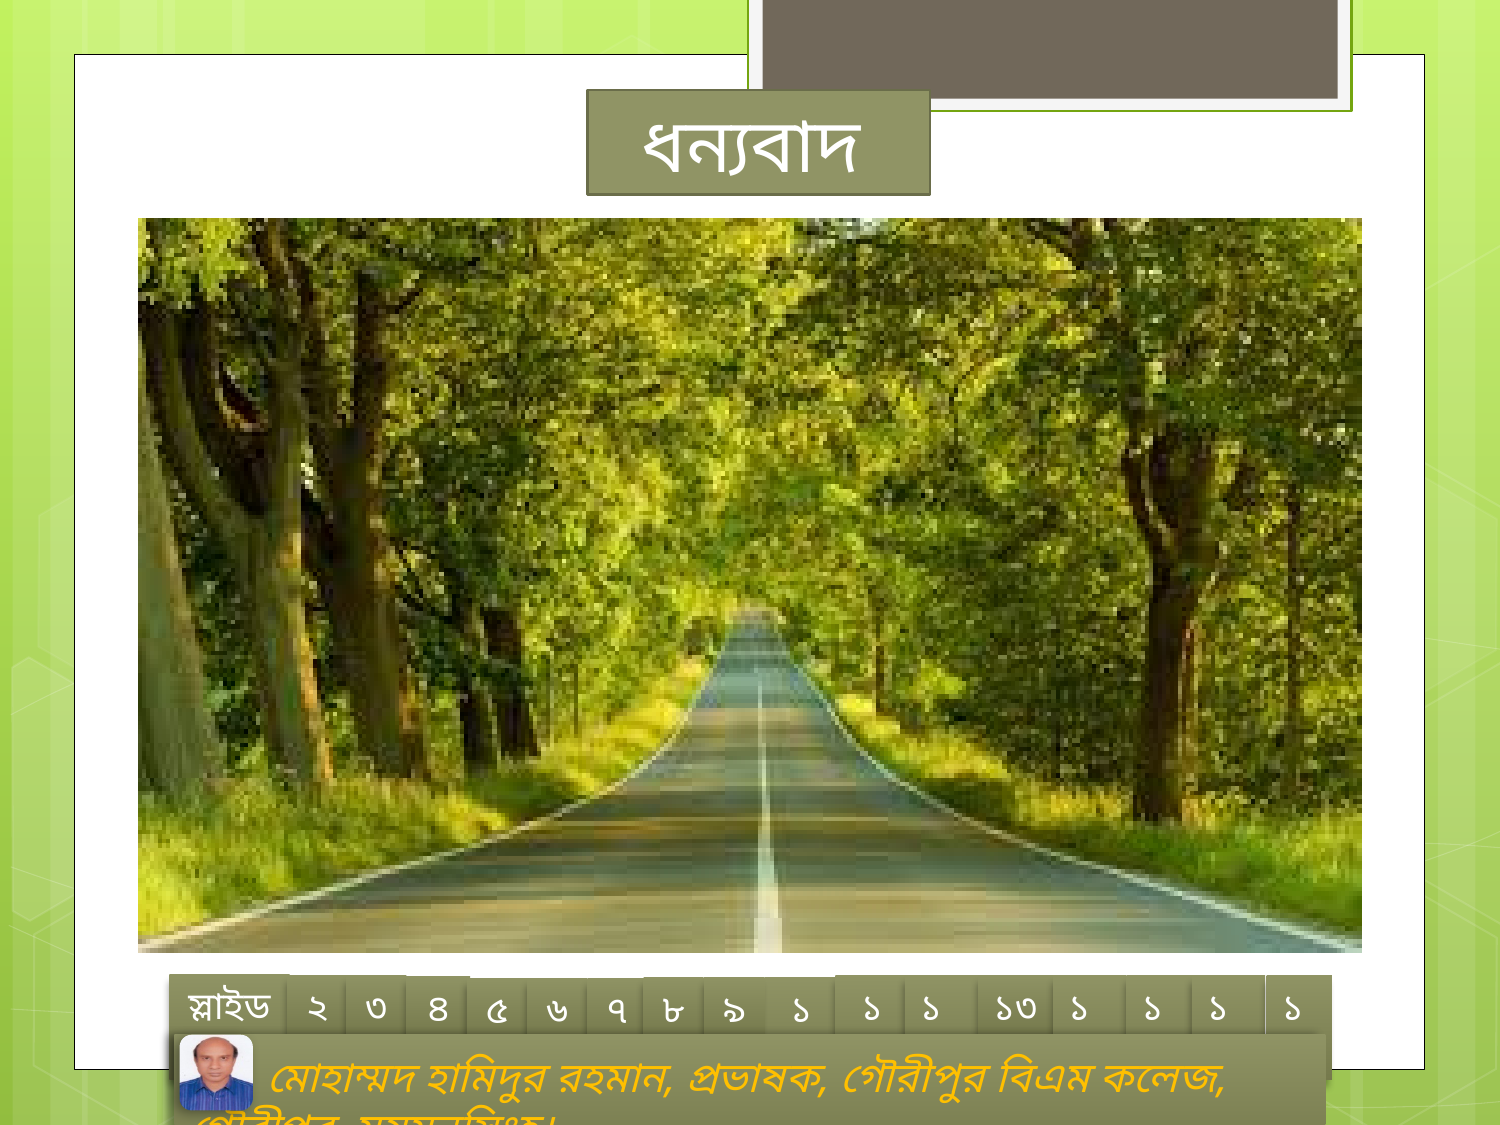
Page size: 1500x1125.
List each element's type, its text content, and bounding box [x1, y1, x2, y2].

text_box ৬ [527, 978, 587, 1028]
text_box ৪ [406, 976, 471, 1028]
text_box ১২ [904, 975, 978, 1028]
text_box ১৭ [1266, 975, 1332, 1080]
text_box ৩ [346, 975, 407, 1028]
text_box ১১ [835, 975, 904, 1028]
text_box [174, 1034, 1326, 1111]
picture [138, 218, 1362, 953]
text_box ১৫ [1126, 975, 1191, 1028]
text_box ৭ [587, 978, 643, 1028]
text_box ১৩ [978, 975, 1053, 1028]
text_box স্লাইড ১ [169, 974, 290, 1029]
text_box ৯ [704, 977, 765, 1028]
text_box ১৬ [1191, 975, 1266, 1028]
text_box ধন্যবাদ [586, 89, 931, 196]
text_box ৮ [643, 977, 704, 1028]
text_box ১০ [765, 977, 835, 1028]
text_box ২ [287, 975, 346, 1028]
text_box ৫ [466, 978, 527, 1028]
text_box ১৪ [1053, 975, 1126, 1028]
